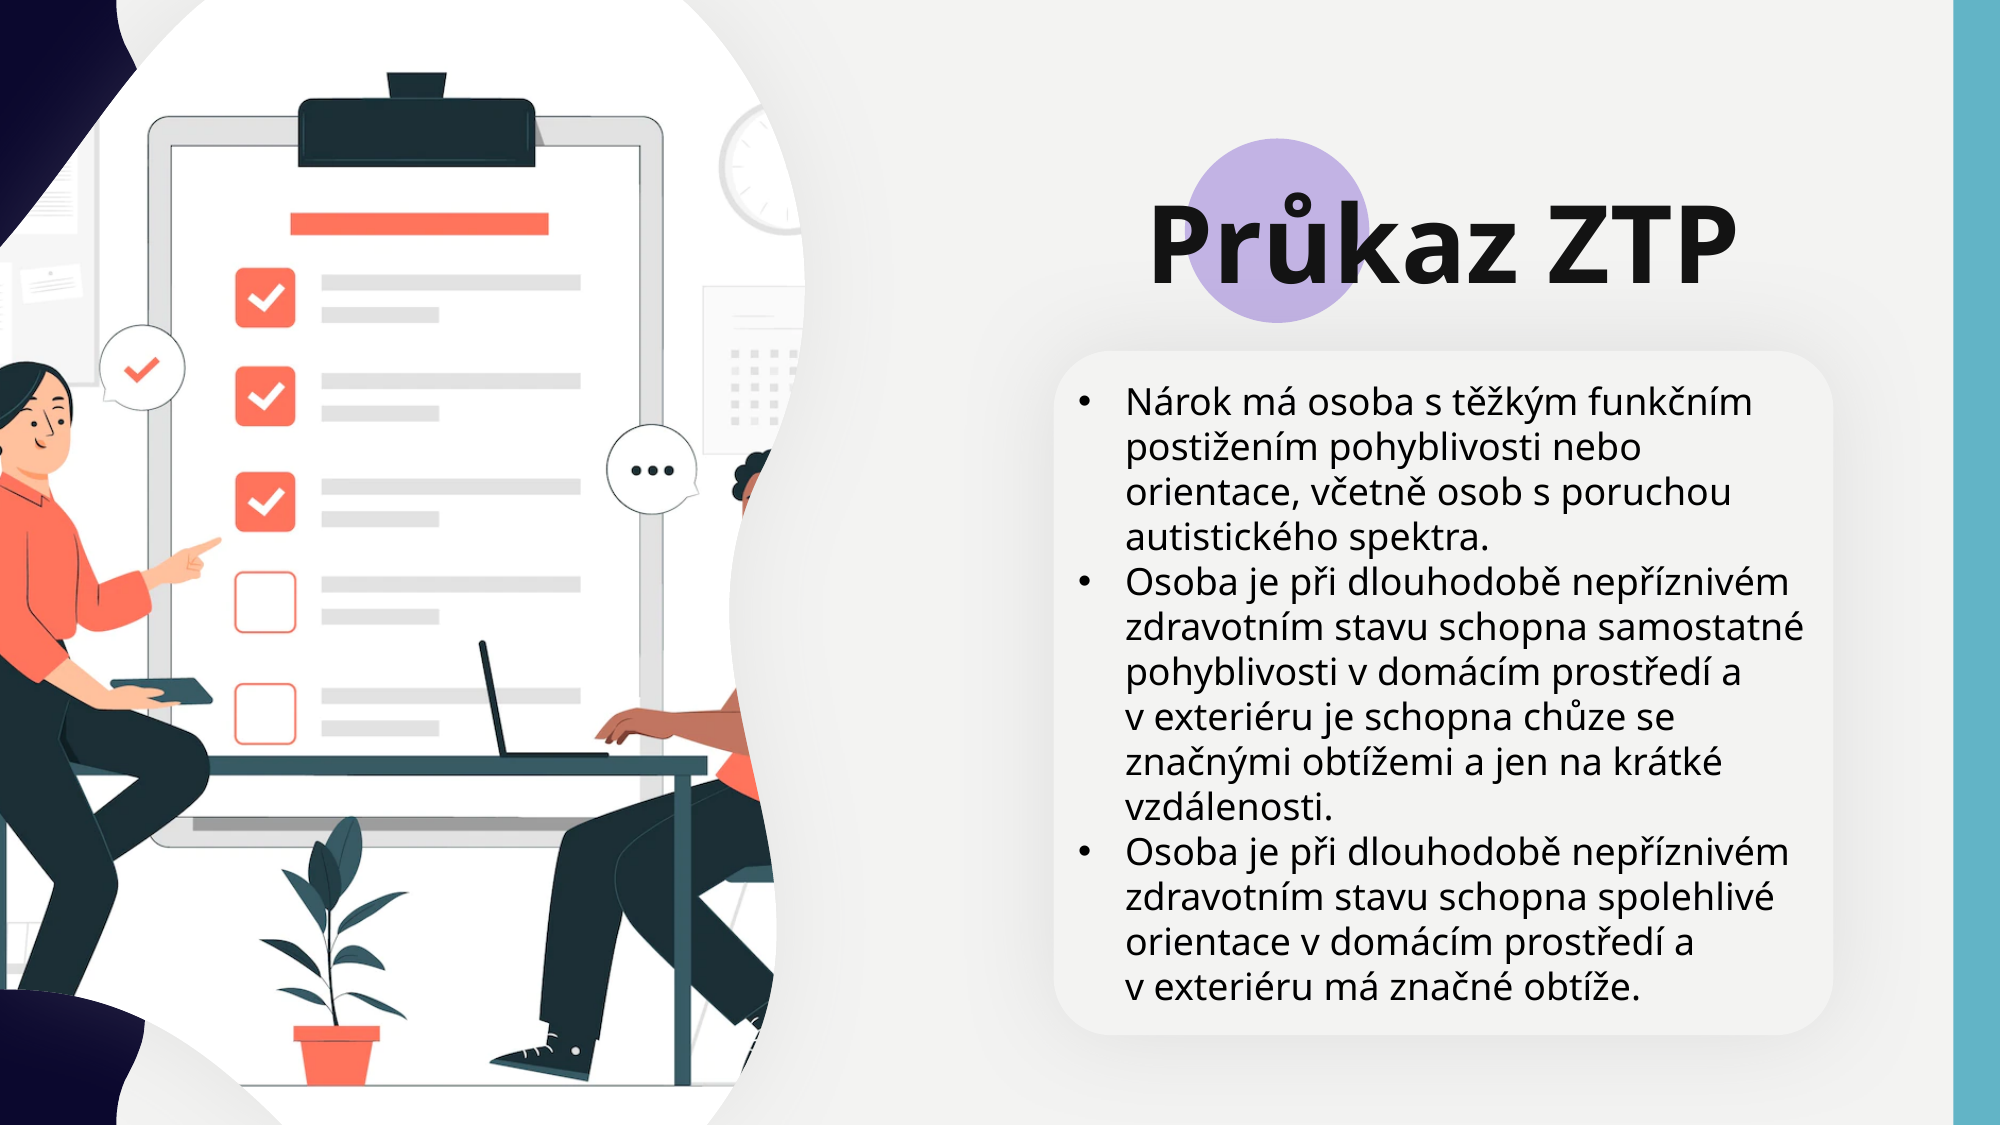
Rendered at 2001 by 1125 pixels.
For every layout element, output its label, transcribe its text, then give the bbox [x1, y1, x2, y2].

text_box [1208, 137, 1347, 168]
text_box Nárok má osoba s těžkým funkčním postižením pohyblivosti nebo orientace, včetně osob s poruchou autistického spektra. Osoba je při dlouhodobě nepříznivém zdravotním stavu schopna samostatné pohyblivosti v domácím prostředí a v exteriéru je schopna chůze se značnými obtížemi a jen na krátké vzdálenosti. Osoba je při dlouhodobě nepříznivém zdravotním stavu schopna spolehlivé orientace v domácím prostředí a v exteriéru má značné obtíže. [1052, 349, 1835, 1037]
text_box [0, 0, 805, 1125]
text_box [1233, 313, 1321, 324]
text_box Průkaz ZTP [1053, 168, 1834, 313]
